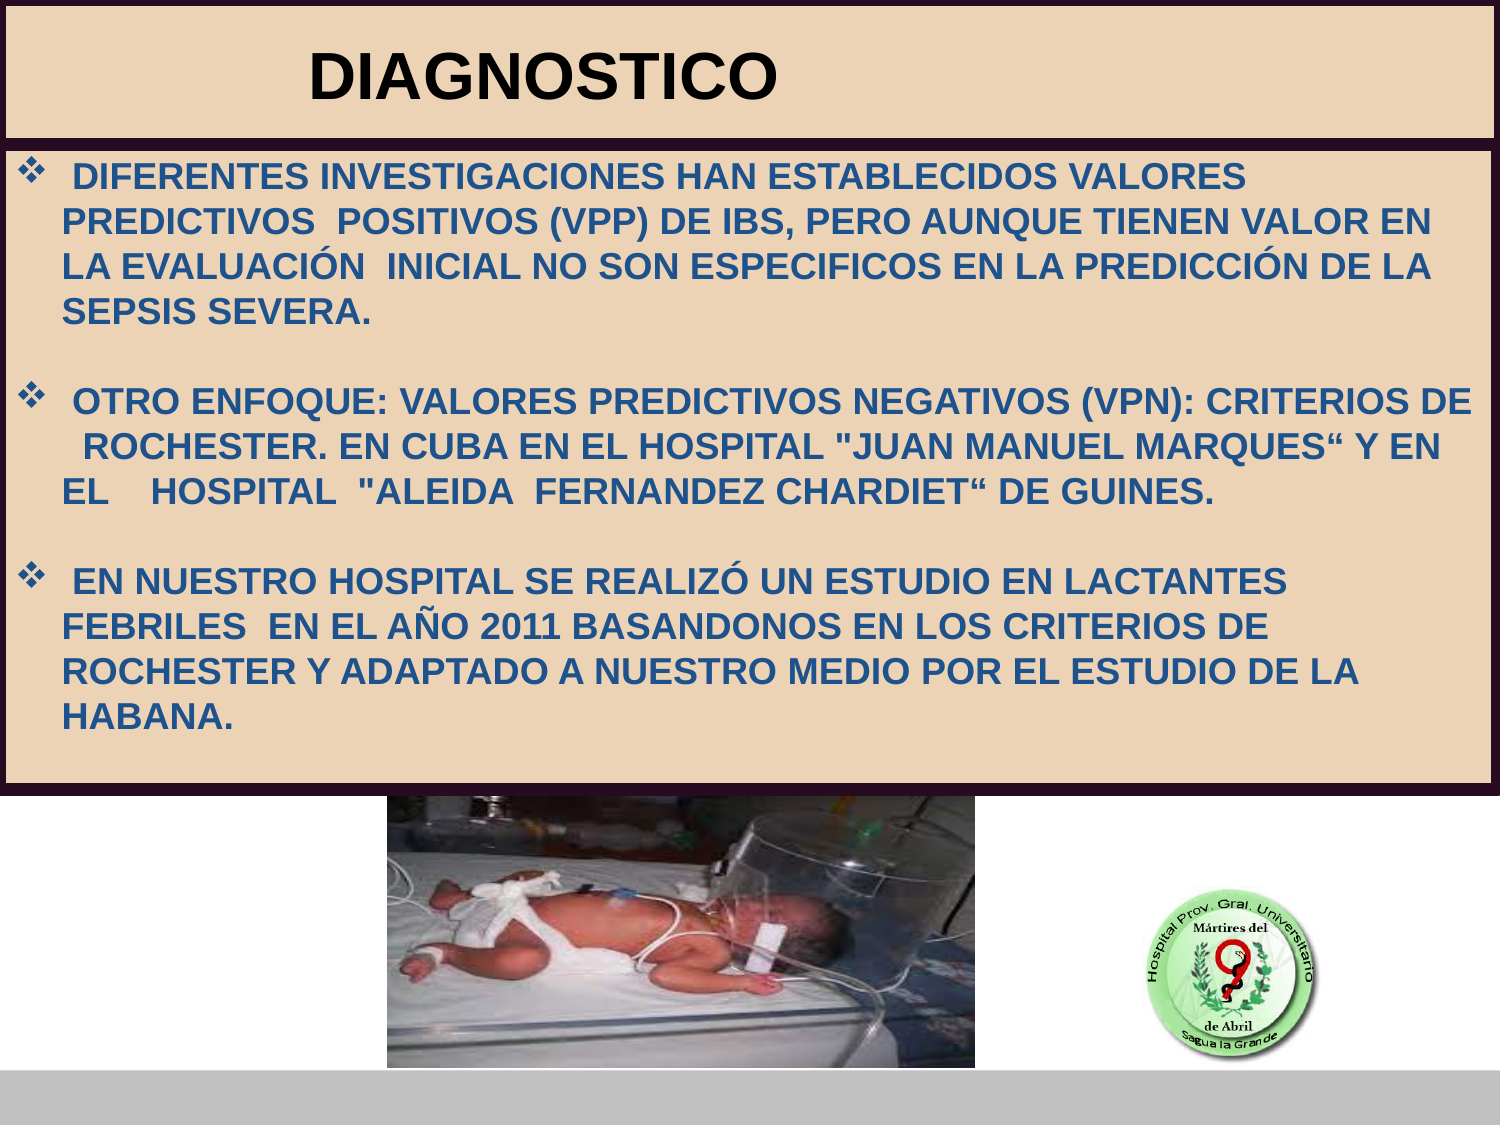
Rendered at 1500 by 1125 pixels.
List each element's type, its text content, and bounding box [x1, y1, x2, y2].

title DIAGNOSTICO [0, 0, 1500, 145]
picture [1142, 886, 1326, 1069]
picture [387, 795, 976, 1069]
text_box DIFERENTES INVESTIGACIONES HAN ESTABLECIDOS VALORES PREDICTIVOS POSITIVOS (VPP) DE IBS, PERO AUNQUE TIENEN VALOR EN LA EVALUACIÓN INICIAL NO SON ESPECIFICOS EN LA PREDICCIÓN DE LA SEPSIS SEVERA. OTRO ENFOQUE: VALORES PREDICTIVOS NEGATIVOS (VPN): CRITERIOS DE ROCHESTER. EN CUBA EN EL HOSPITAL "JUAN MANUEL MARQUES“ Y EN EL HOSPITAL "ALEIDA FERNANDEZ CHARDIET“ DE GUINES. EN NUESTRO HOSPITAL SE REALIZÓ UN ESTUDIO EN LACTANTES FEBRILES EN EL AÑO 2011 BASANDONOS EN LOS CRITERIOS DE ROCHESTER Y ADAPTADO A NUESTRO MEDIO POR EL ESTUDIO DE LA HABANA. [0, 144, 1498, 790]
